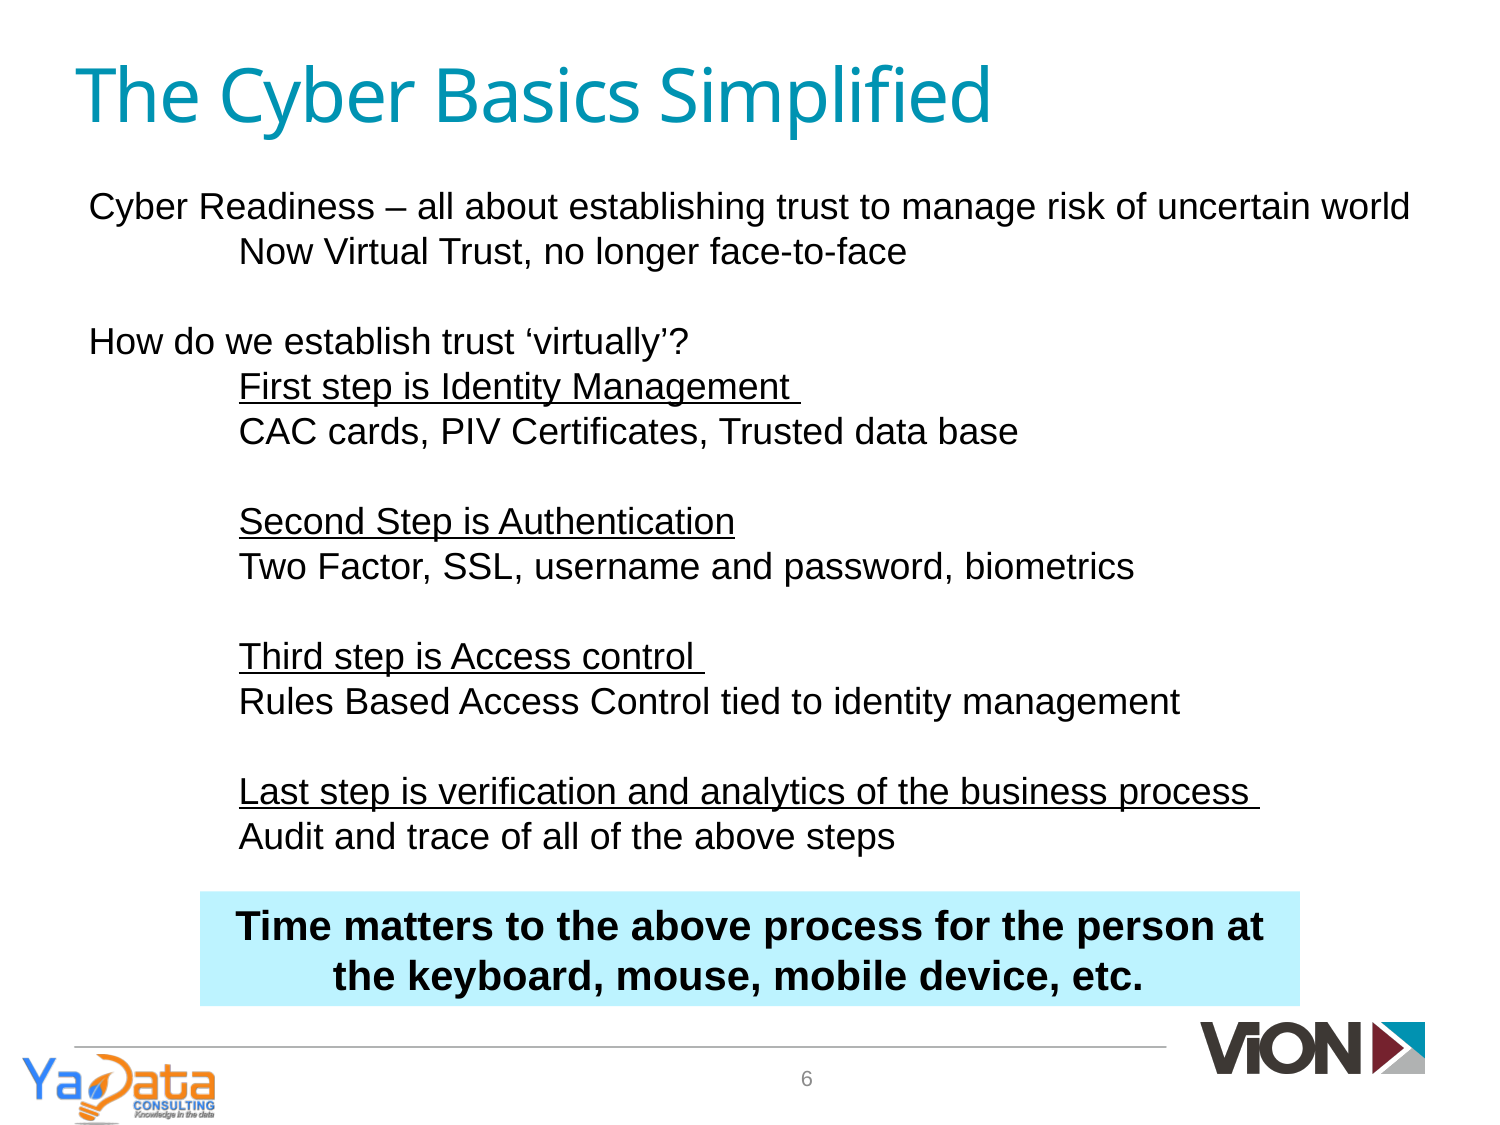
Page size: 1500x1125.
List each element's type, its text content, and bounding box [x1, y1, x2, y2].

text_box Cyber Readiness – all about establishing trust to manage risk of uncertain world Now Virtual Trust, no longer face-to-face How do we establish trust ‘virtually’? First step is Identity Management CAC cards, PIV Certificates, Trusted data base Second Step is Authentication Two Factor, SSL, username and password, biometrics Third step is Access control Rules Based Access Control tied to identity management Last step is verification and analytics of the business process Audit and trace of all of the above steps [73, 174, 1427, 910]
slide_number 6 [785, 1055, 875, 1101]
picture [22, 1054, 215, 1125]
text_box Time matters to the above process for the person at the keyboard, mouse, mobile device, etc. [200, 891, 1300, 1007]
title The Cyber Basics Simplified [60, 20, 1440, 175]
